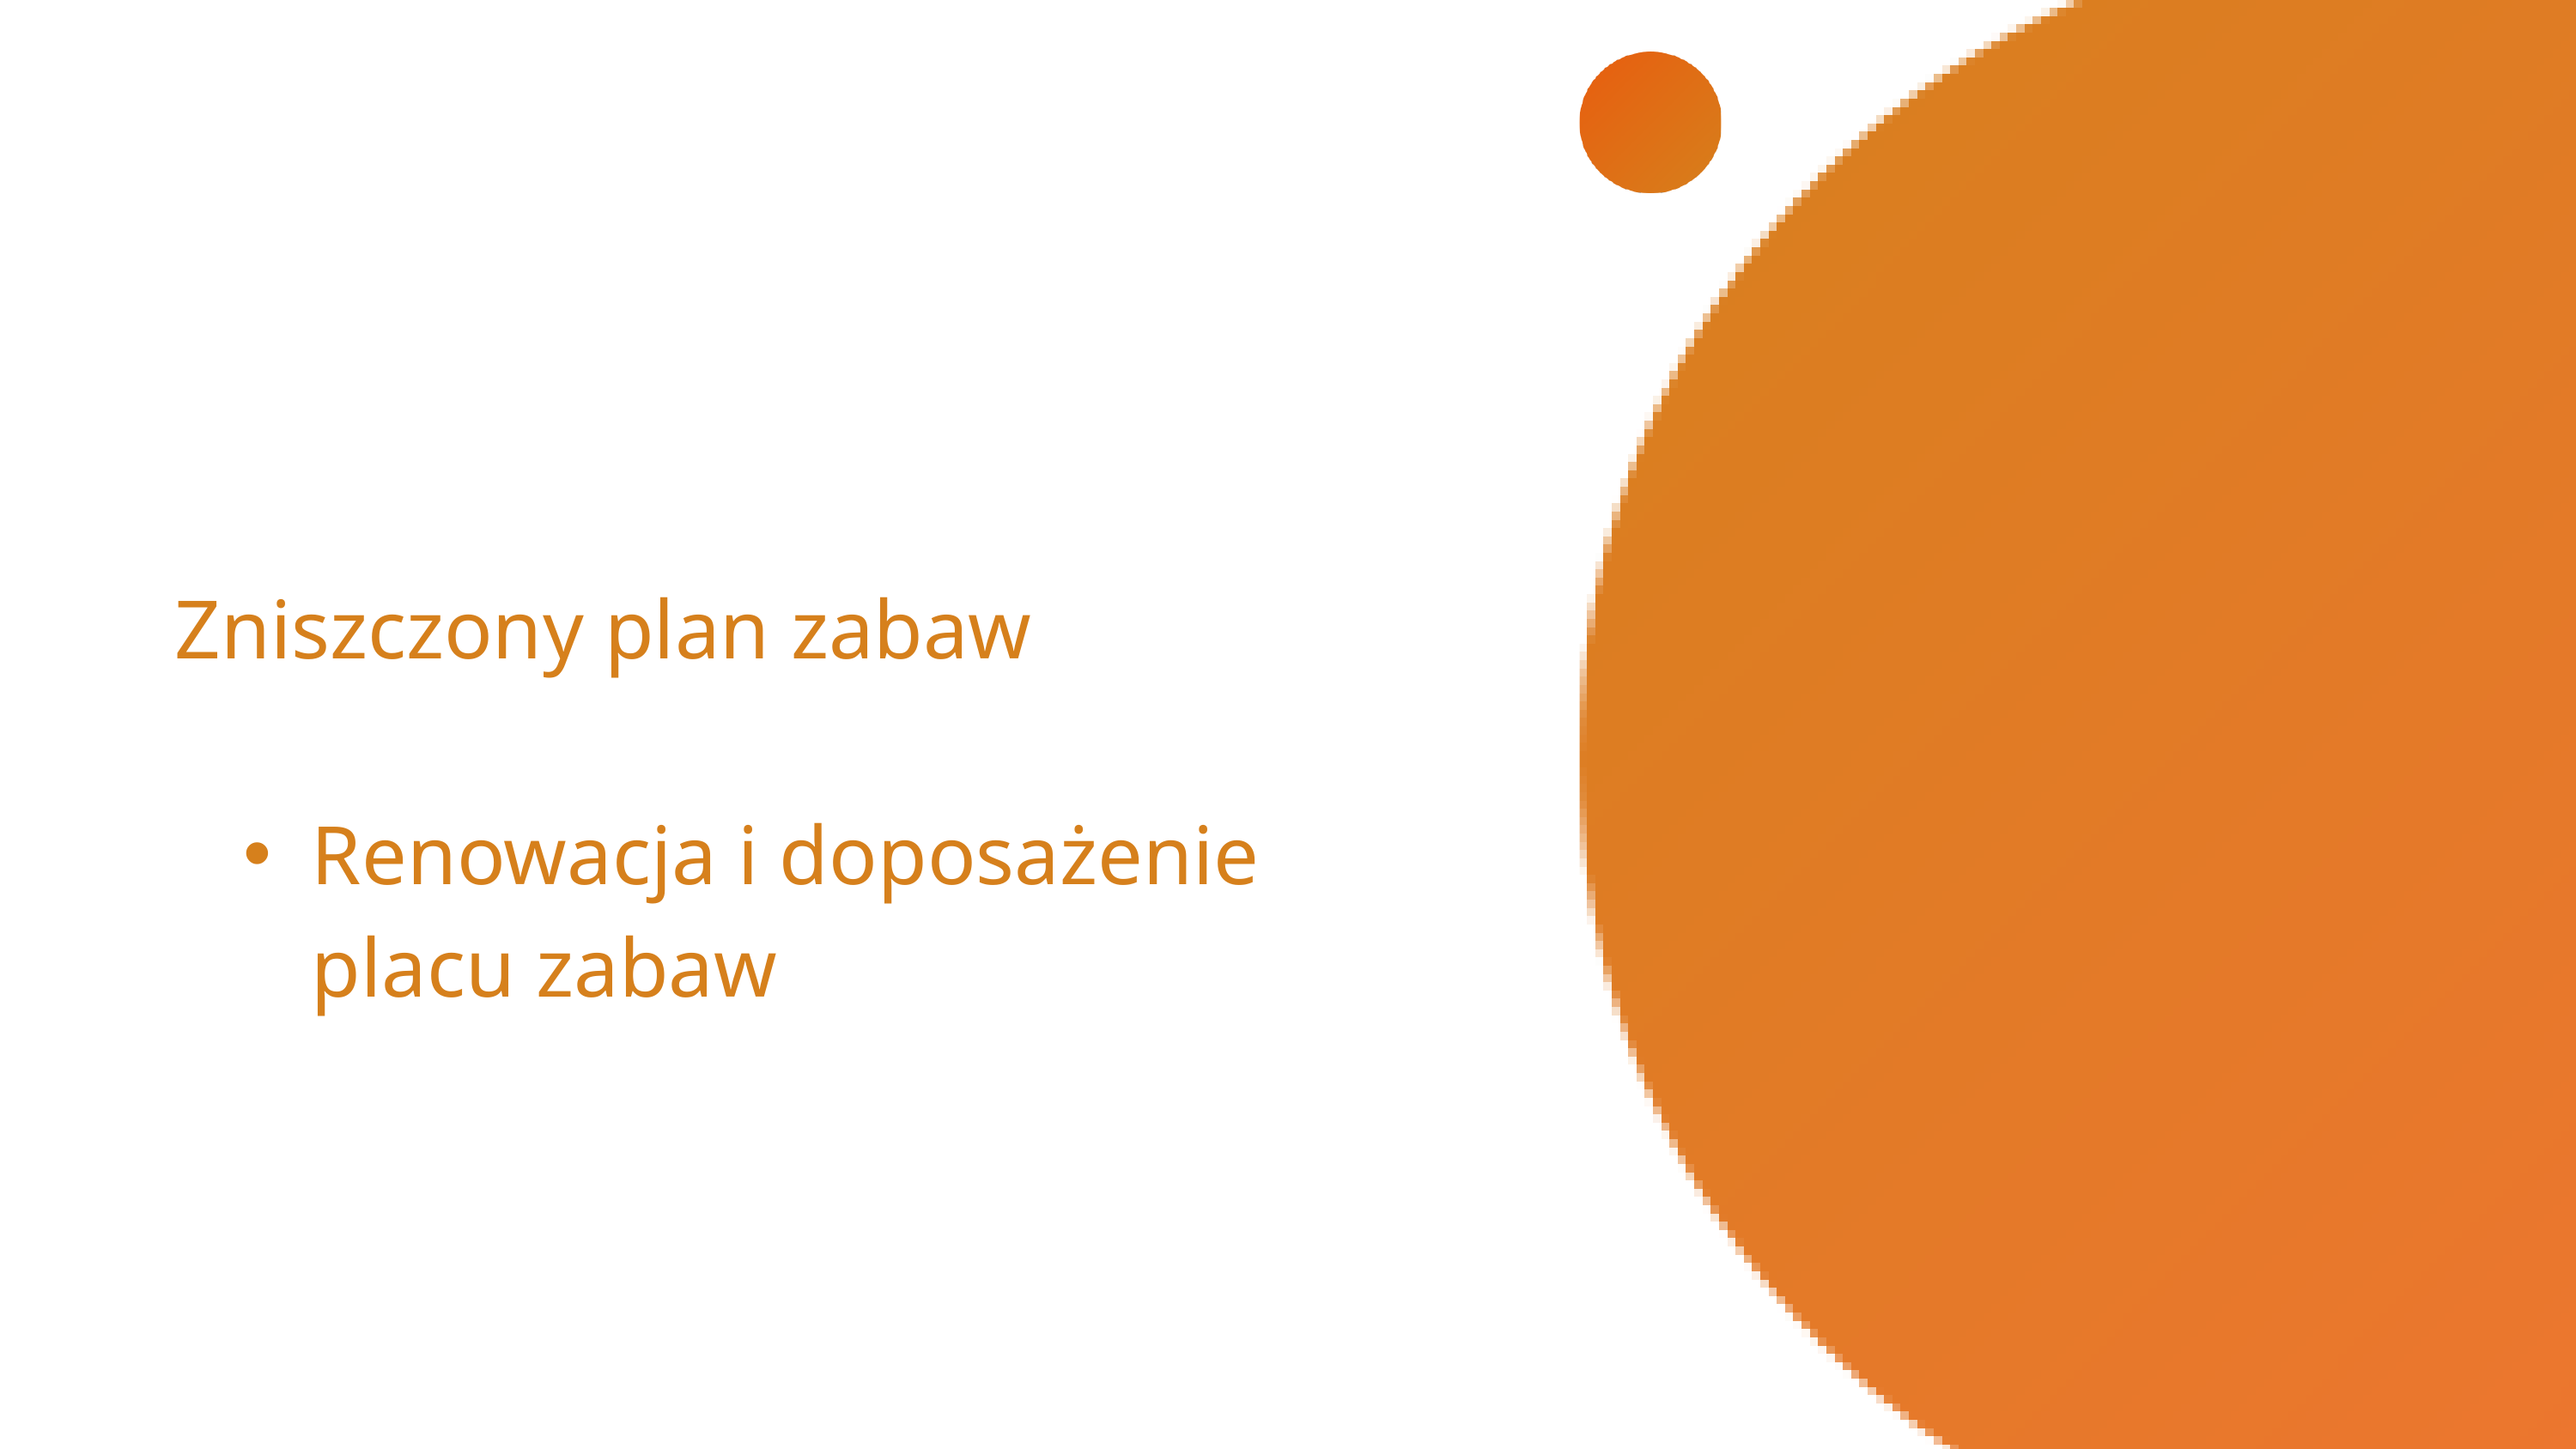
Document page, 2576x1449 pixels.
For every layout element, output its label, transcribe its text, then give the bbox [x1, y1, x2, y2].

text_box [1579, 52, 1722, 194]
text_box Zniszczony plan zabaw Renowacja i doposażenie placu zabaw [174, 562, 1422, 1014]
text_box [1579, 0, 2576, 1449]
